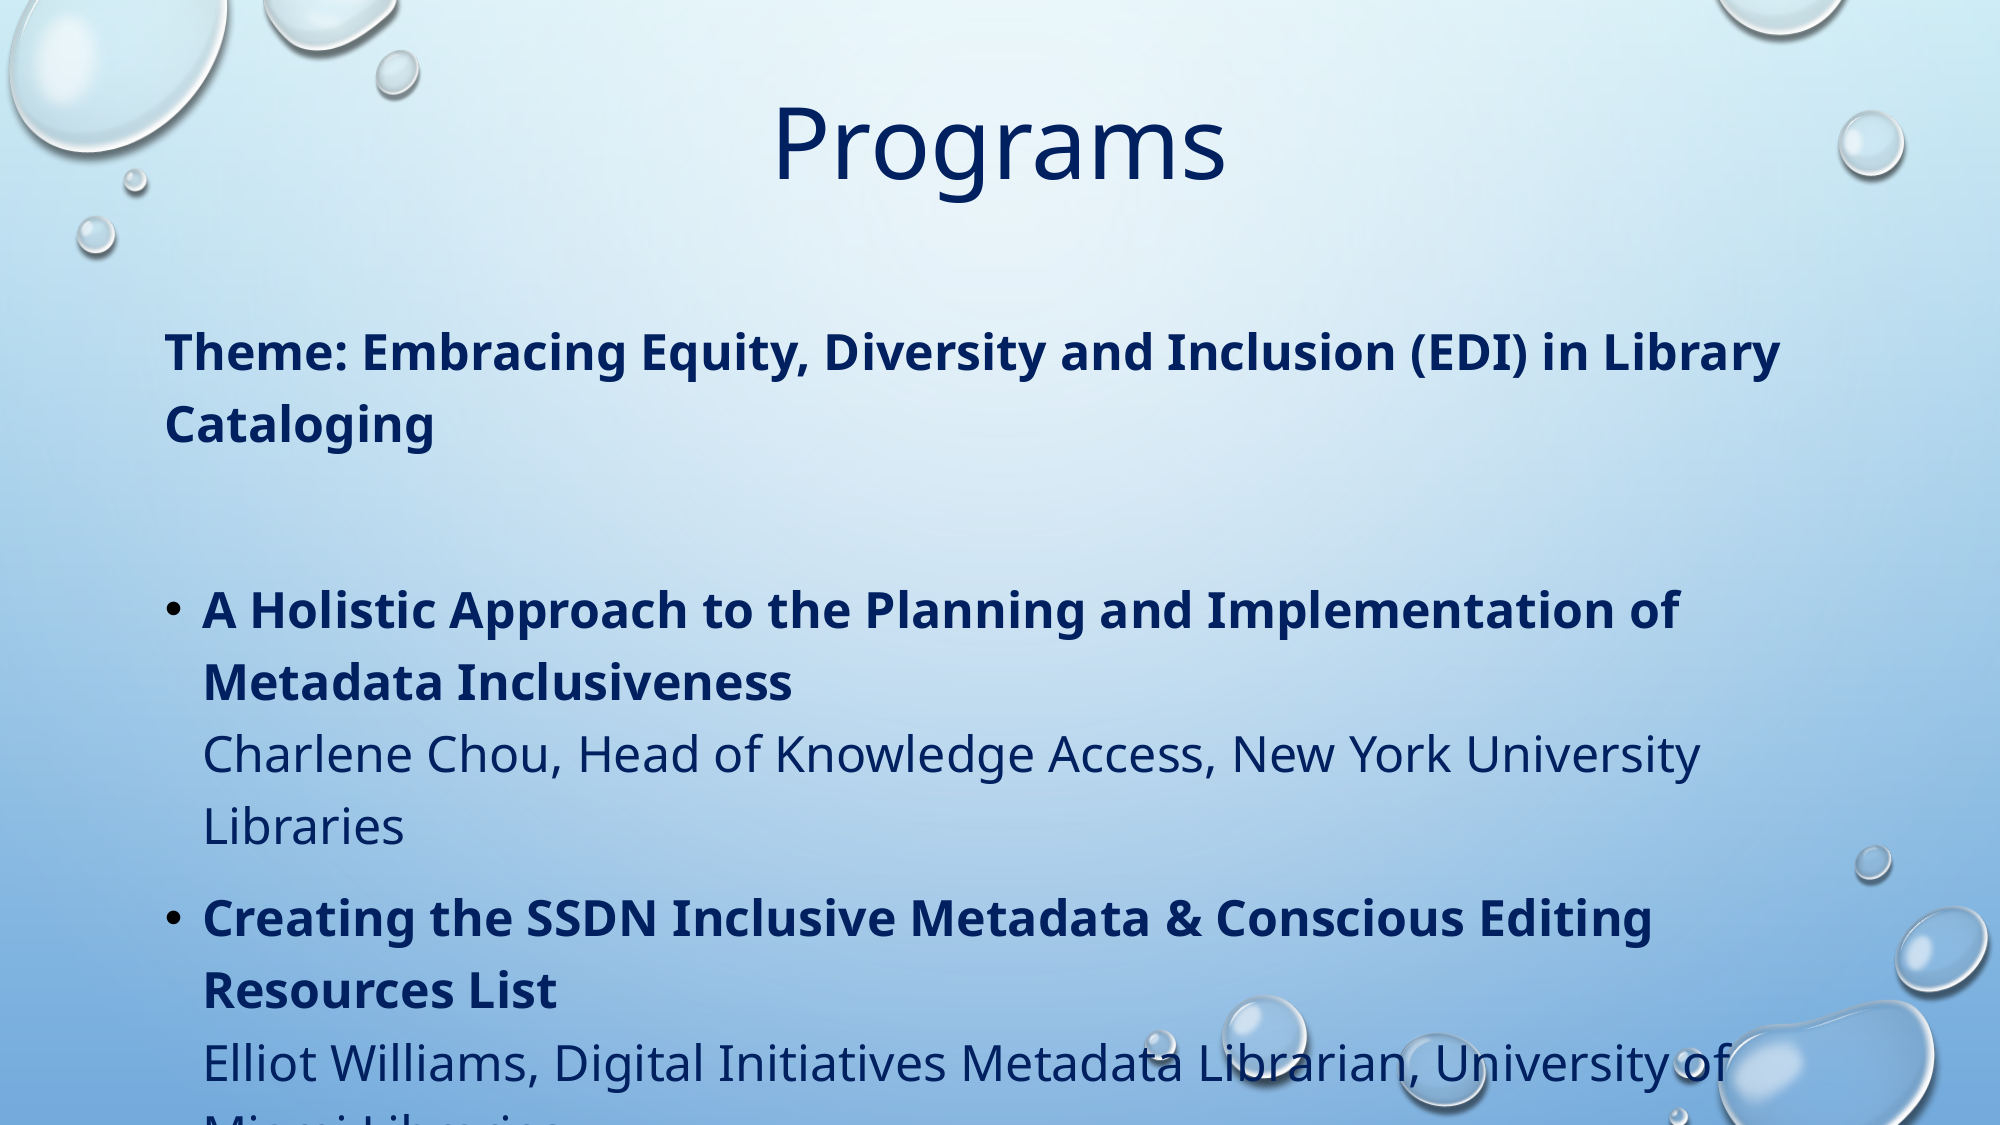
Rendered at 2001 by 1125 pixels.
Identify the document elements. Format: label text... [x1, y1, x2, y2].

picture [0, 0, 2000, 1125]
list Theme: Embracing Equity, Diversity and Inclusion (EDI) in Library Cataloging A Holistic Approach to the Planning and Implementation of Metadata Inclusiveness Charlene Chou, Head of Knowledge Access, New York University Libraries Creating the SSDN Inclusive Metadata & Conscious Editing Resources List Elliot Williams, Digital Initiatives Metadata Librarian, University of Miami Libraries [149, 301, 1850, 1086]
title Programs [149, 39, 1850, 257]
